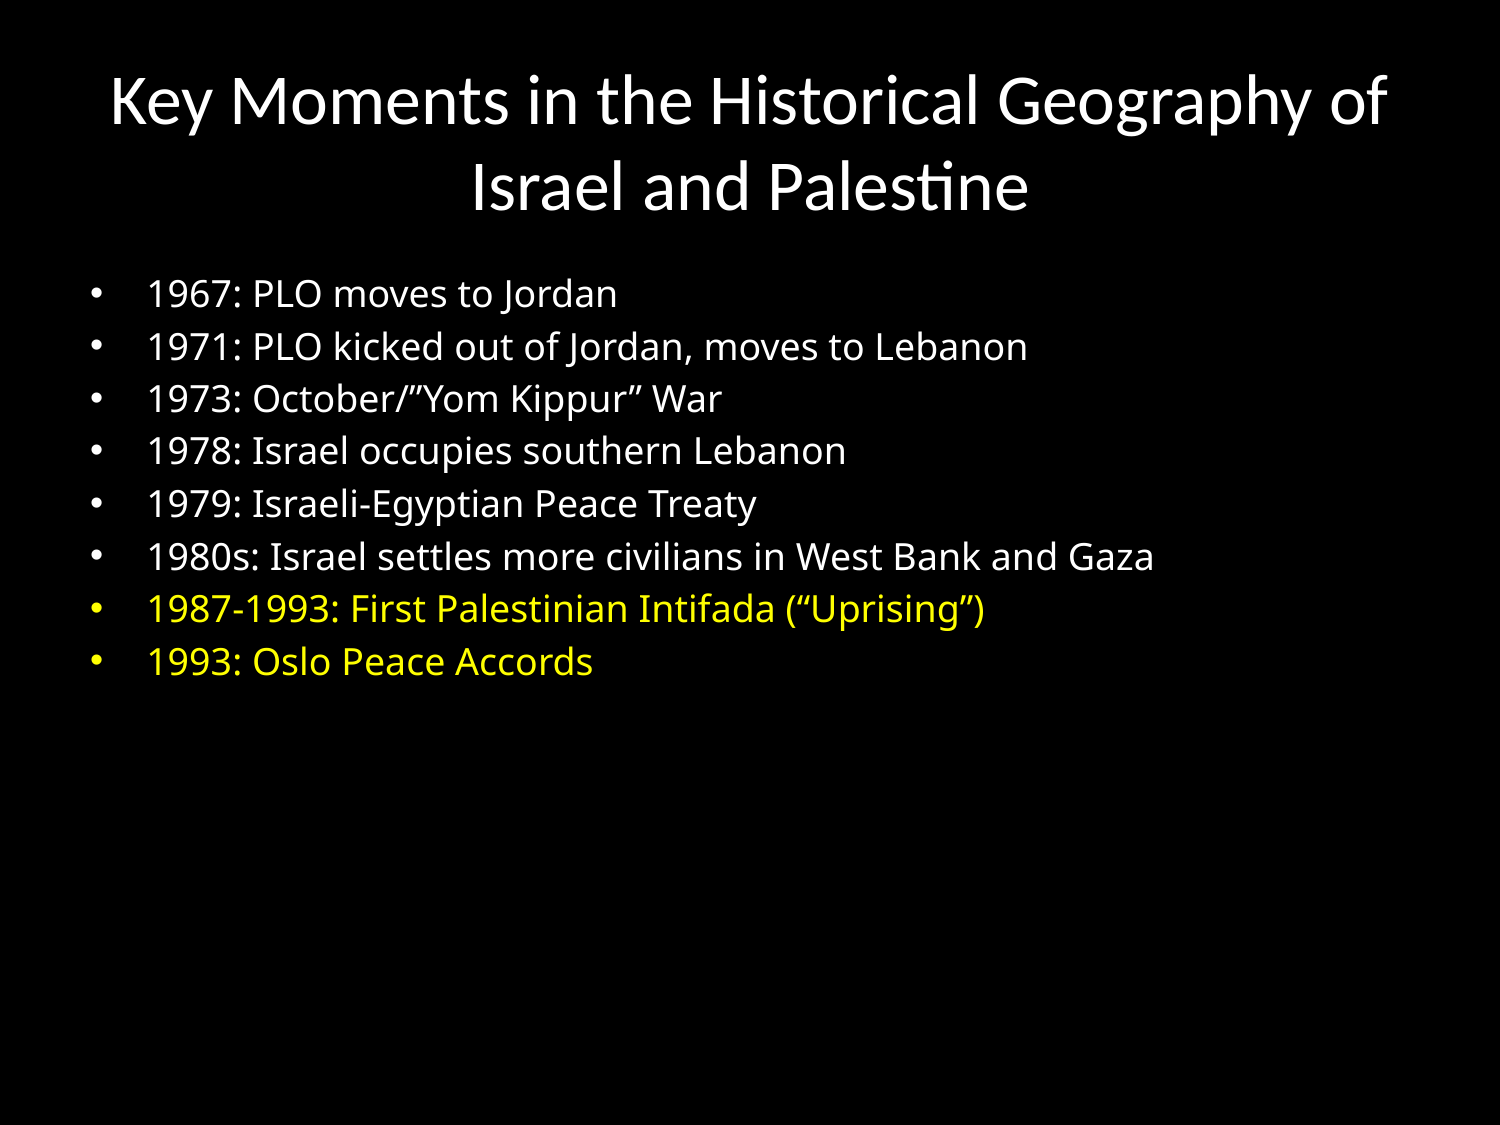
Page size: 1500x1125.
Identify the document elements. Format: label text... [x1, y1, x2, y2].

title Key Moments in the Historical Geography of Israel and Palestine [75, 45, 1425, 233]
list 1967: PLO moves to Jordan 1971: PLO kicked out of Jordan, moves to Lebanon 1973: October/”Yom Kippur” War 1978: Israel occupies southern Lebanon 1979: Israeli-Egyptian Peace Treaty 1980s: Israel settles more civilians in West Bank and Gaza 1987-1993: First Palestinian Intifada (“Uprising”) 1993: Oslo Peace Accords [75, 262, 1425, 1125]
